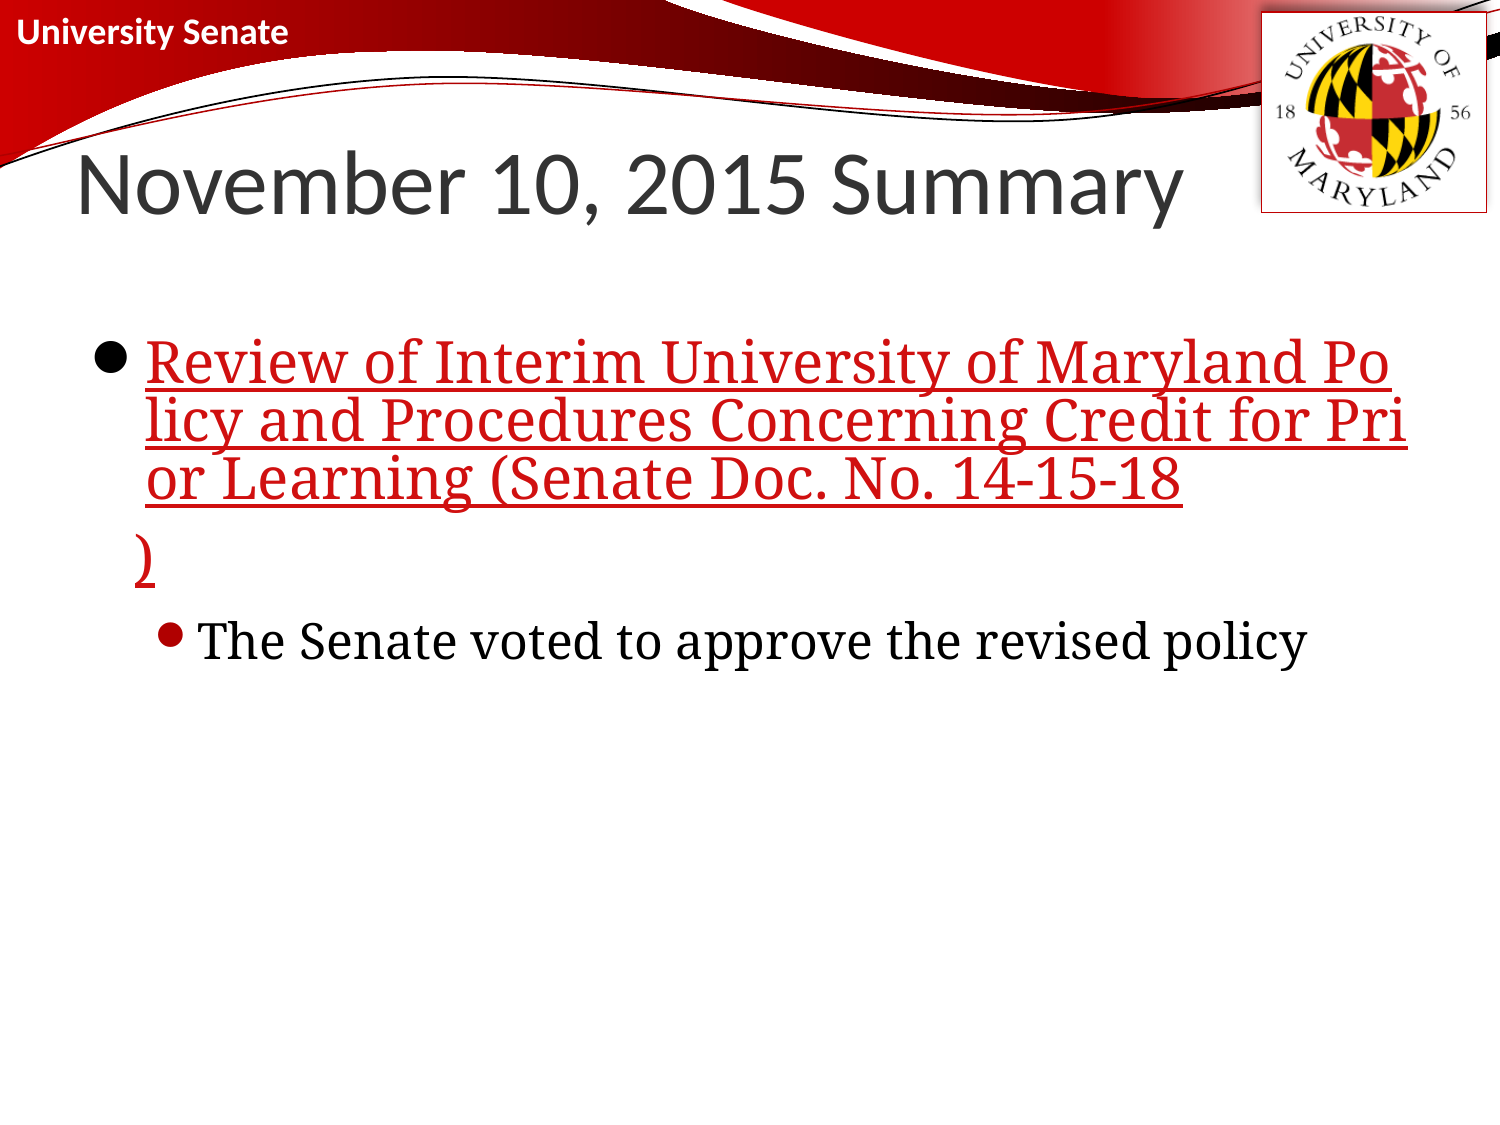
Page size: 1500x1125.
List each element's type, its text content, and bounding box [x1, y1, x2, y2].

list Review of Interim University of Maryland Policy and Procedures Concerning Credit for Prior Learning (Senate Doc. No. 14-15-18) The Senate voted to approve the revised policy [75, 317, 1425, 1038]
picture [1262, 13, 1486, 212]
title November 10, 2015 Summary [75, 115, 1250, 304]
